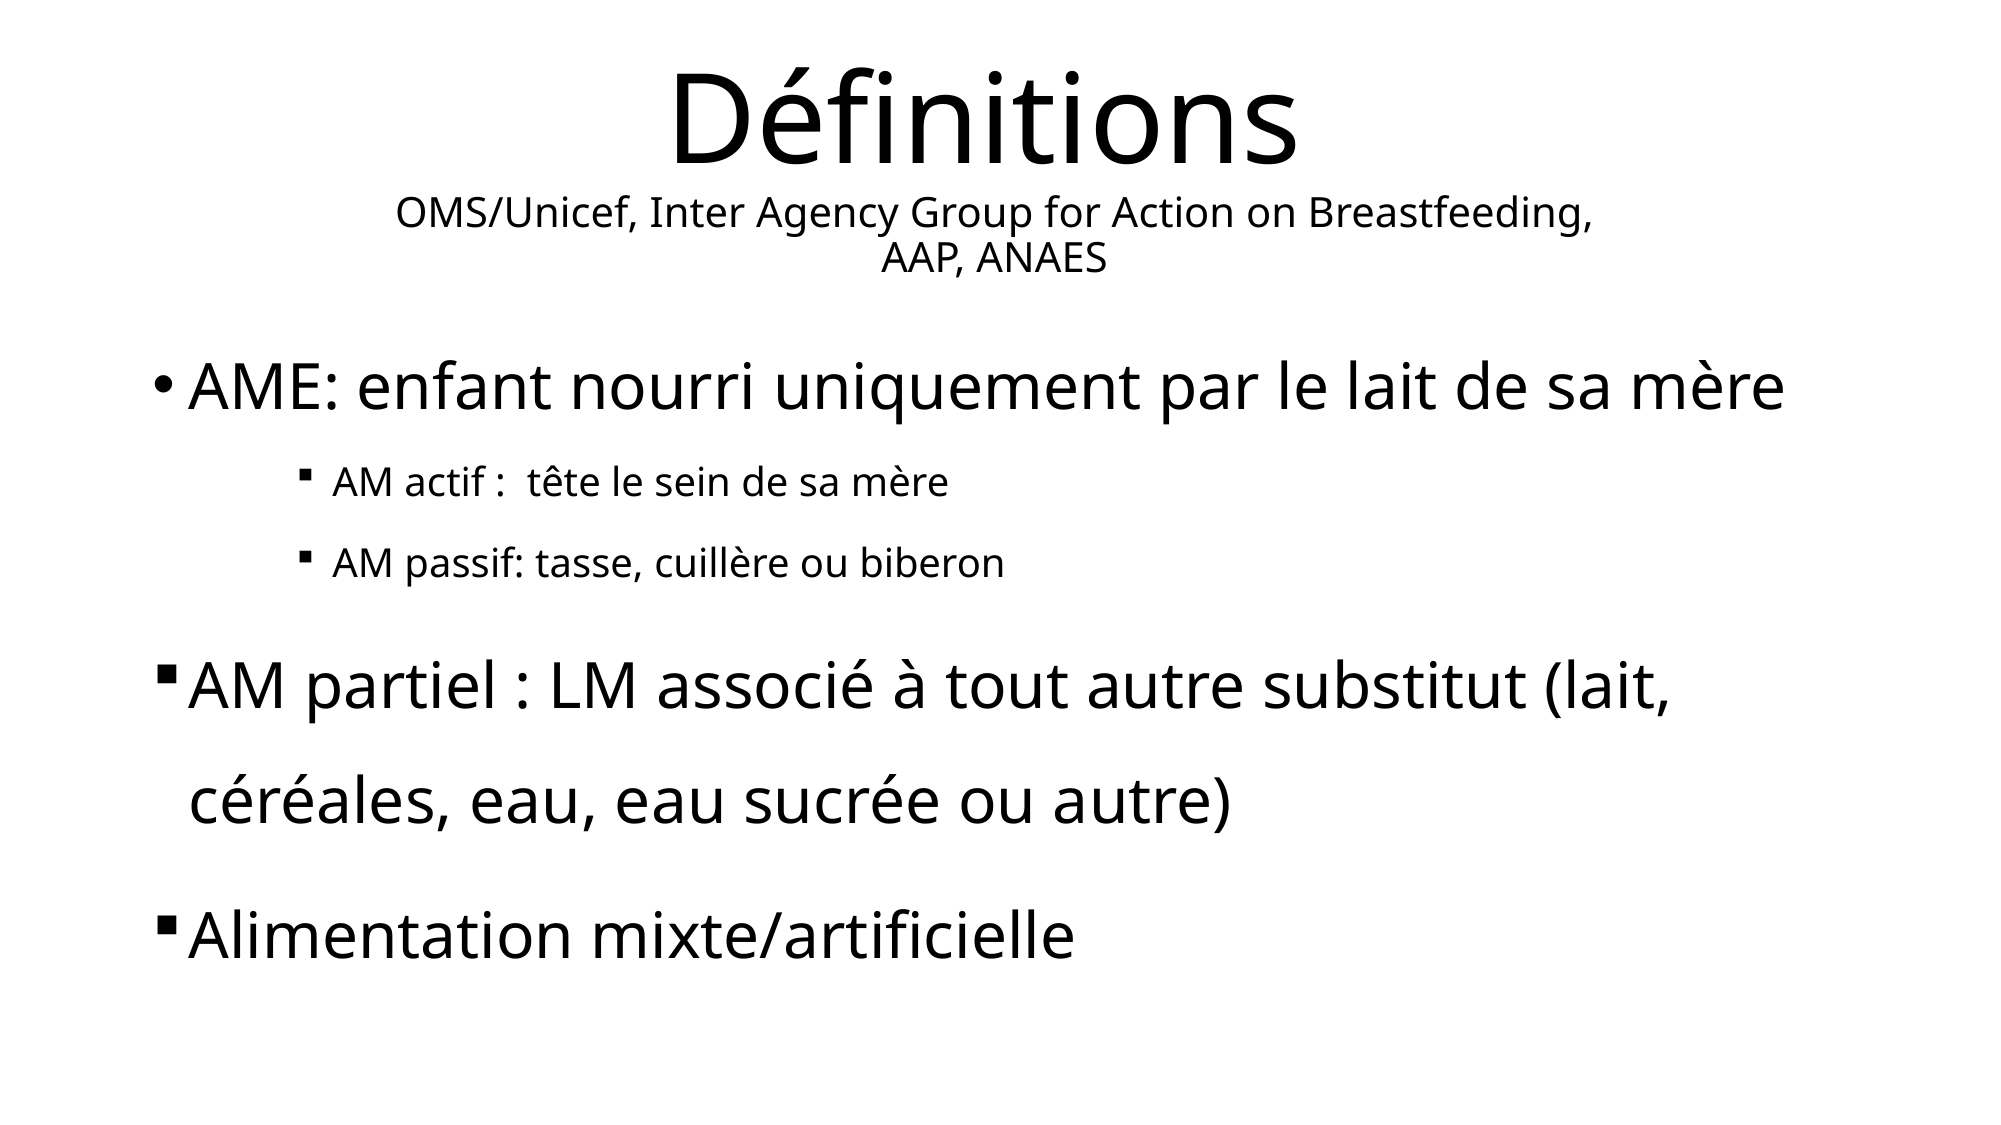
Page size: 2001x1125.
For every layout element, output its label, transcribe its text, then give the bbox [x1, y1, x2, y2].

list AME: enfant nourri uniquement par le lait de sa mère AM actif : tête le sein de sa mère AM passif: tasse, cuillère ou biberon AM partiel : LM associé à tout autre substitut (lait, céréales, eau, eau sucrée ou autre) Alimentation mixte/artificielle [137, 299, 1863, 1066]
title Définitions OMS/Unicef, Inter Agency Group for Action on Breastfeeding, AAP, ANAES [137, 59, 1863, 278]
